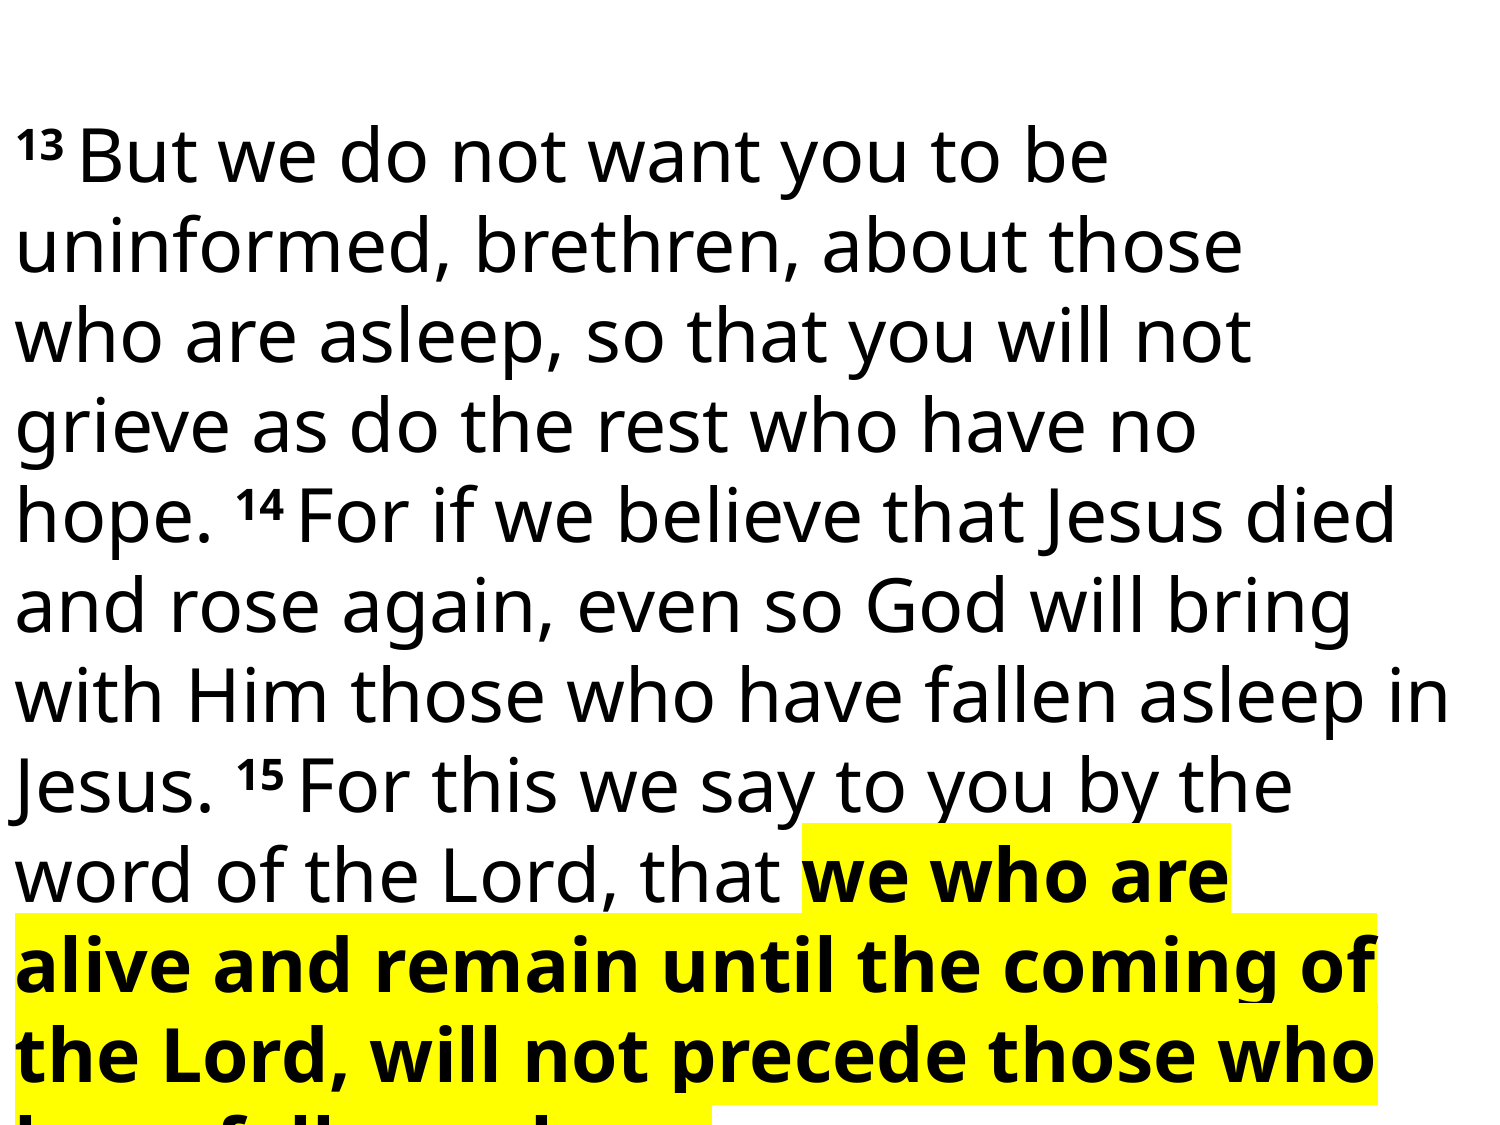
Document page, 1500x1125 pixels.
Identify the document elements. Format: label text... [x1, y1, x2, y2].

text_box 13 But we do not want you to be uninformed, brethren, about those who are asleep, so that you will not grieve as do the rest who have no hope. 14 For if we believe that Jesus died and rose again, even so God will bring with Him those who have fallen asleep in Jesus. 15 For this we say to you by the word of the Lord, that we who are alive and remain until the coming of the Lord, will not precede those who have fallen asleep. [0, 100, 1500, 1125]
